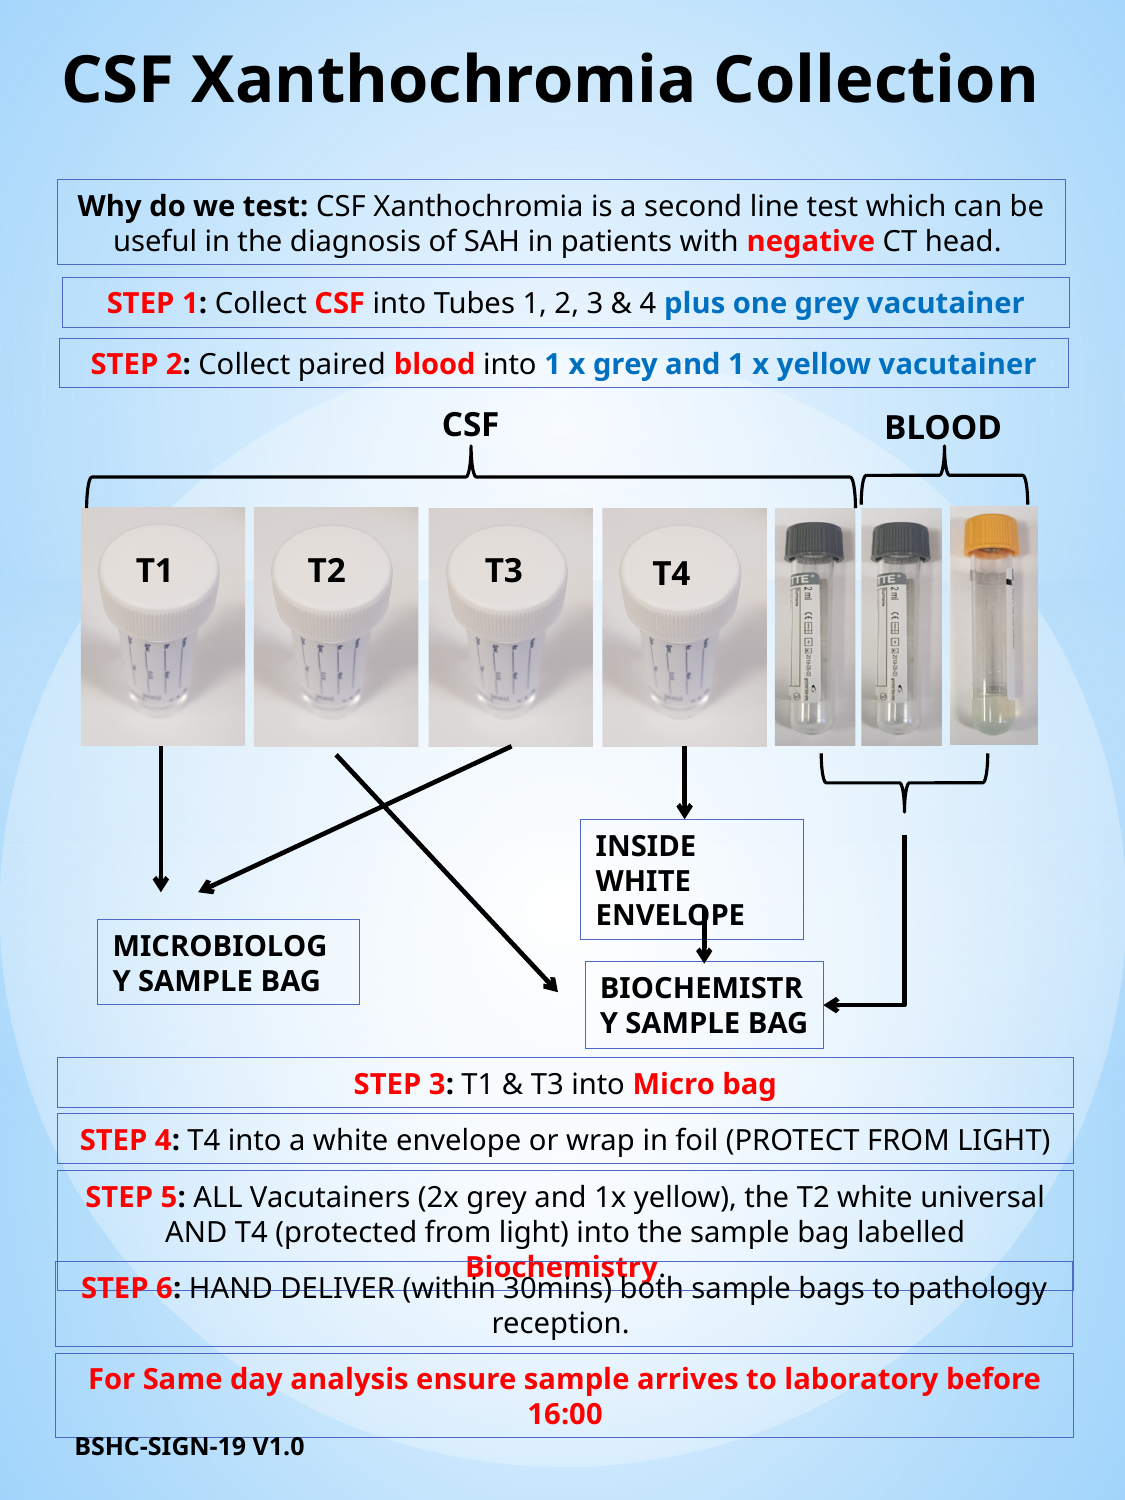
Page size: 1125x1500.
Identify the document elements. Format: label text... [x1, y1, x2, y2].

text_box STEP 1: Collect CSF into Tubes 1, 2, 3 & 4 plus one grey vacutainer [62, 277, 1070, 328]
text_box STEP 5: ALL Vacutainers (2x grey and 1x yellow), the T2 white universal AND T4 (protected from light) into the sample bag labelled Biochemistry. [57, 1170, 1074, 1291]
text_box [80, 395, 1039, 1053]
text_box STEP 2: Collect paired blood into 1 x grey and 1 x yellow vacutainer [59, 338, 1069, 388]
text_box STEP 4: T4 into a white envelope or wrap in foil (PROTECT FROM LIGHT) [57, 1113, 1074, 1164]
text_box Why do we test: CSF Xanthochromia is a second line test which can be useful in the diagnosis of SAH in patients with negative CT head. [57, 179, 1066, 265]
text_box STEP 3: T1 & T3 into Micro bag [57, 1057, 1074, 1108]
title CSF Xanthochromia Collection [7, 29, 1066, 124]
text_box BSHC-SIGN-19 V1.0 [59, 1423, 1078, 1468]
text_box STEP 6: HAND DELIVER (within 30mins) both sample bags to pathology reception. [55, 1261, 1073, 1347]
text_box For Same day analysis ensure sample arrives to laboratory before 16:00 [55, 1353, 1074, 1438]
